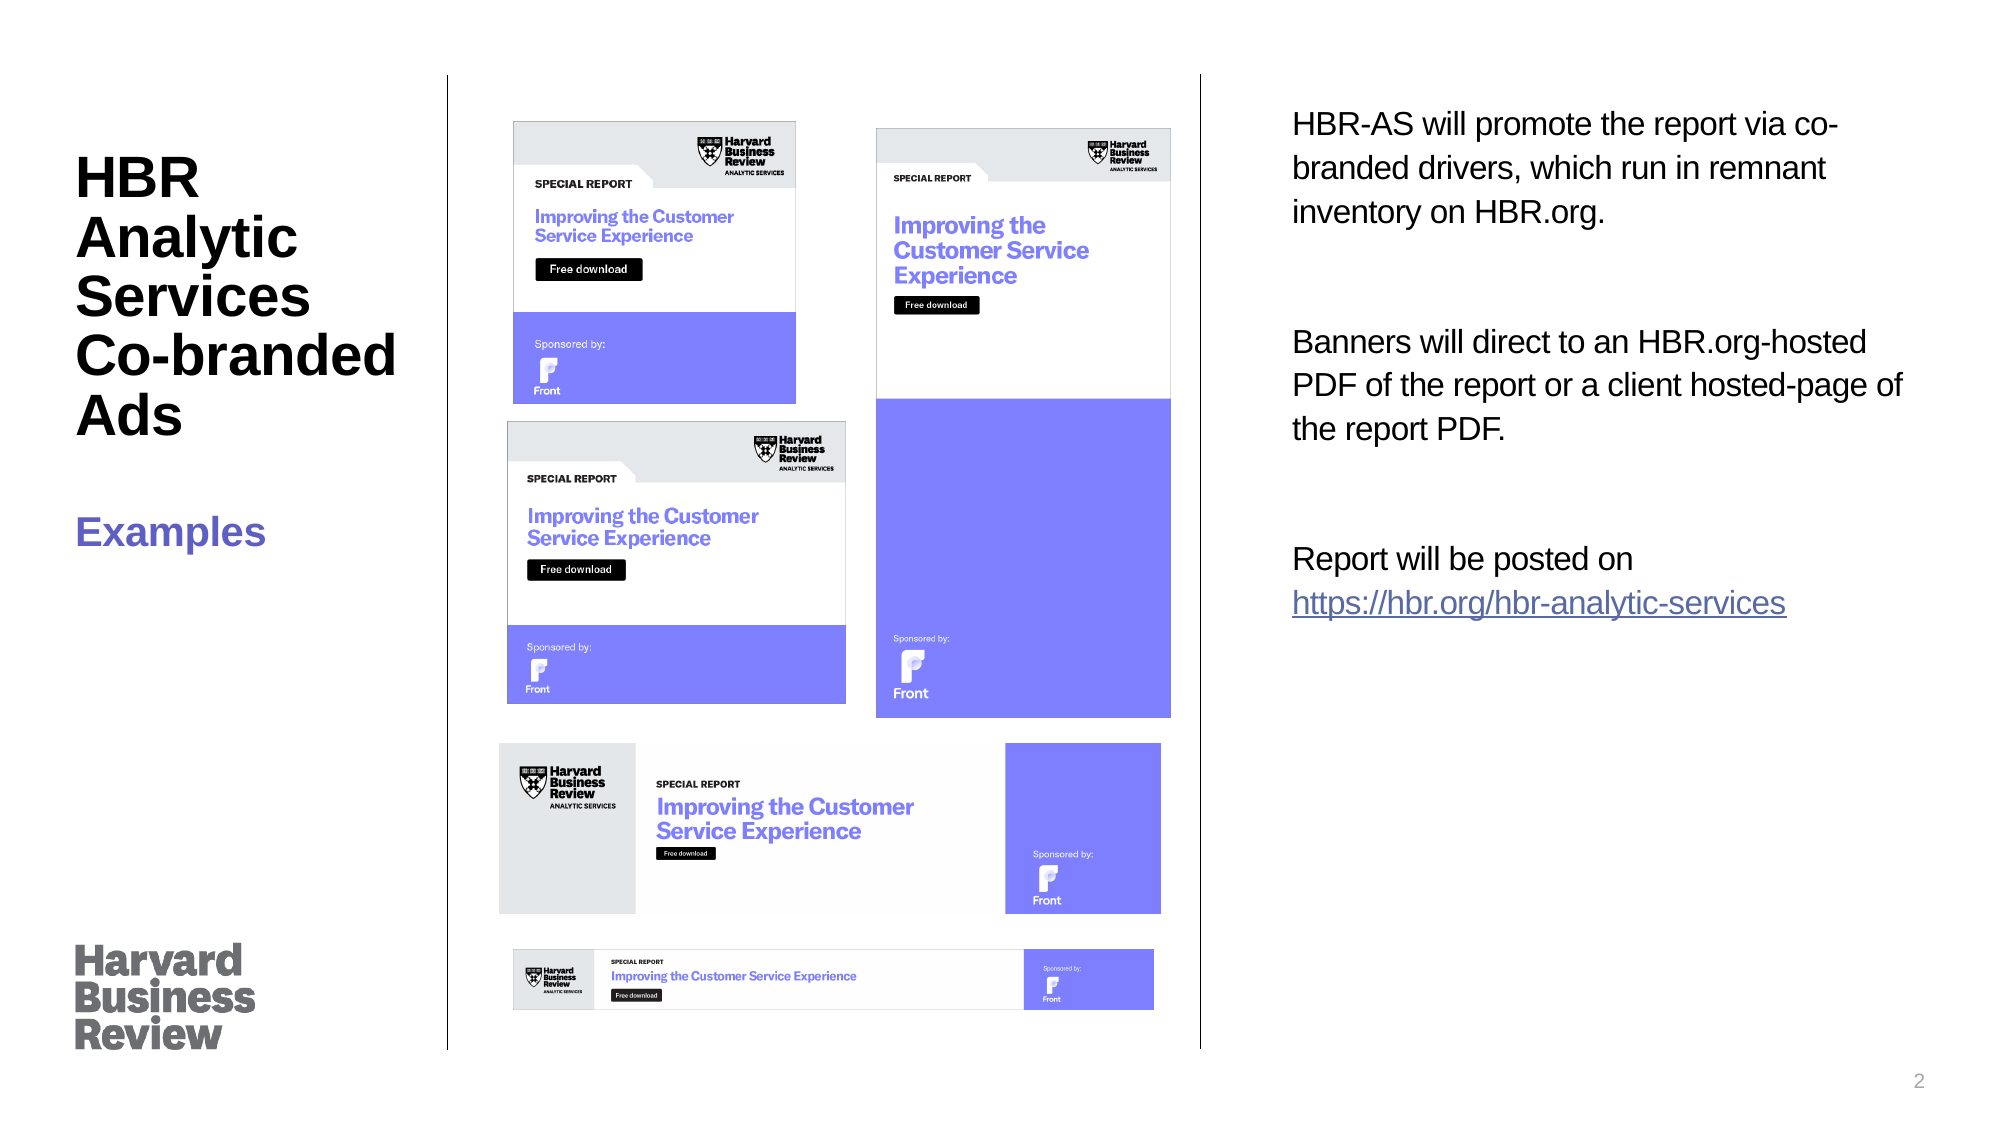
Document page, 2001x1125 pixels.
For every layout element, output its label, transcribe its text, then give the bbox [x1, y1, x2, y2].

list Examples [75, 504, 413, 868]
title HBR Analytic Services Co-branded Ads [75, 149, 413, 346]
slide_number 2 [1612, 1050, 1925, 1110]
picture [513, 949, 1154, 1010]
picture [75, 942, 255, 1050]
picture [513, 121, 796, 404]
picture [876, 128, 1171, 718]
picture [499, 743, 1161, 914]
text_box HBR-AS will promote the report via co-branded drivers, which run in remnant inventory on HBR.org. Banners will direct to an HBR.org-hosted PDF of the report or a client hosted-page of the report PDF. Report will be posted on https://hbr.org/hbr-analytic-services [1277, 91, 1948, 629]
picture [507, 421, 846, 704]
